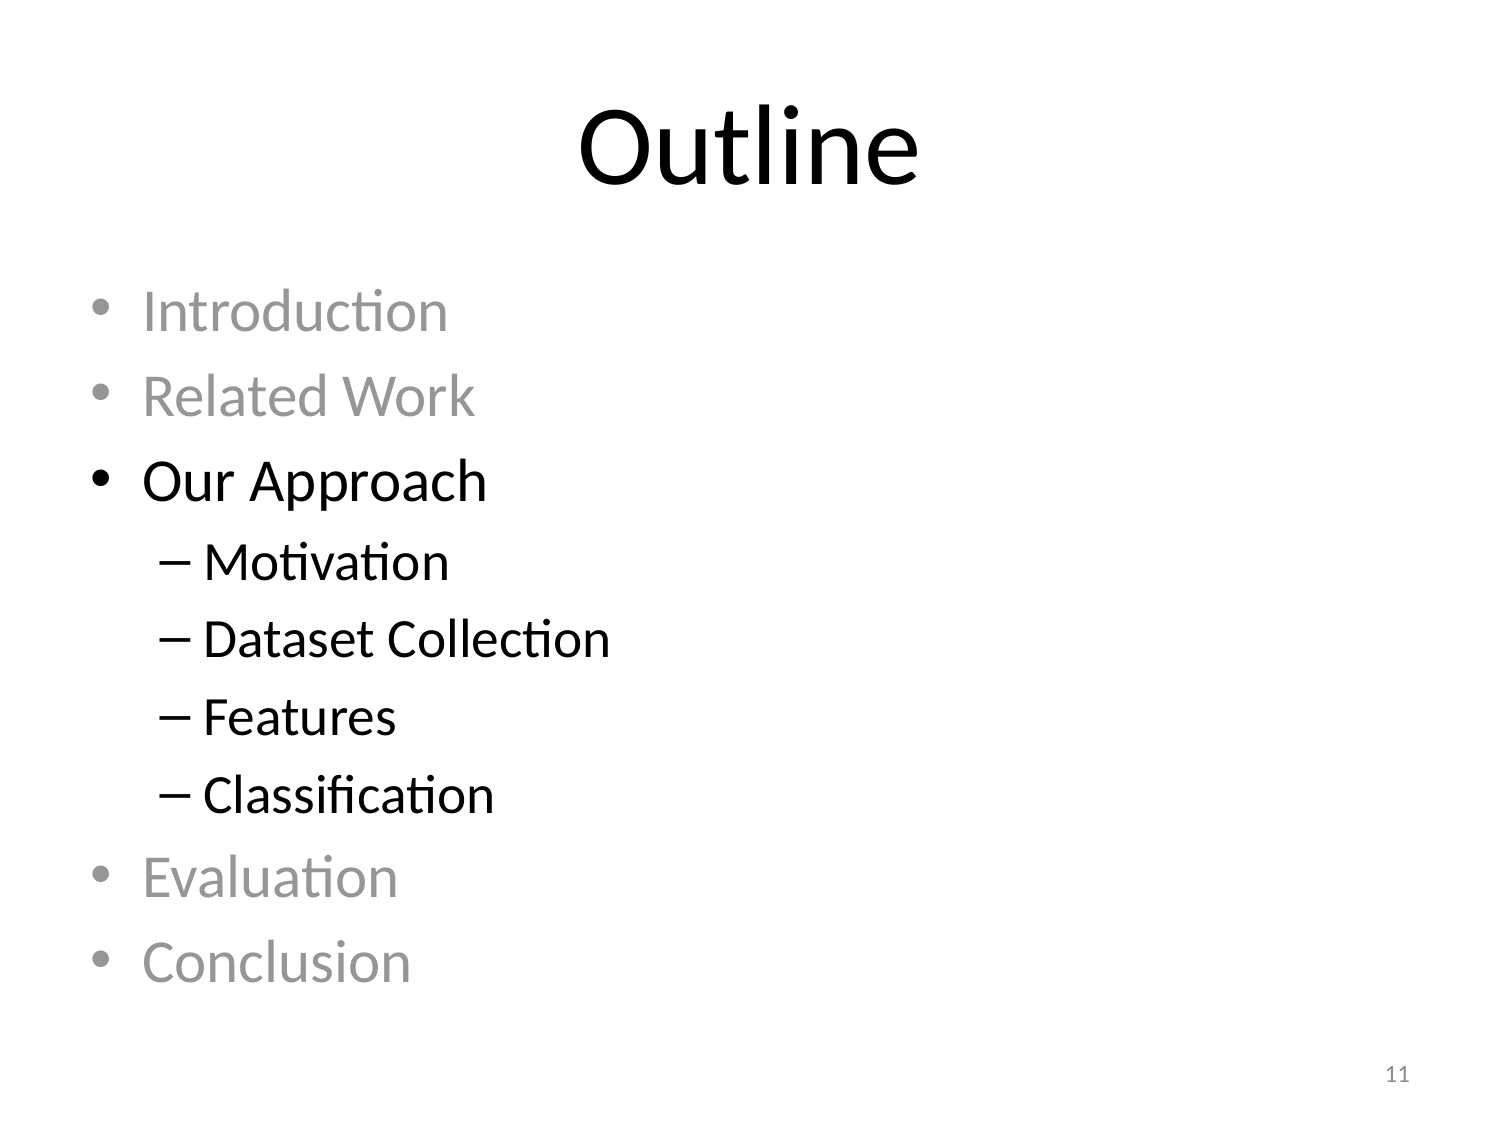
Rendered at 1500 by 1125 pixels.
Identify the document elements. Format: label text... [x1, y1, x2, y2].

list Introduction Related Work Our Approach Motivation Dataset Collection Features Classification Evaluation Conclusion [75, 262, 1425, 1005]
slide_number 11 [1074, 1042, 1425, 1103]
title Outline [75, 45, 1425, 233]
